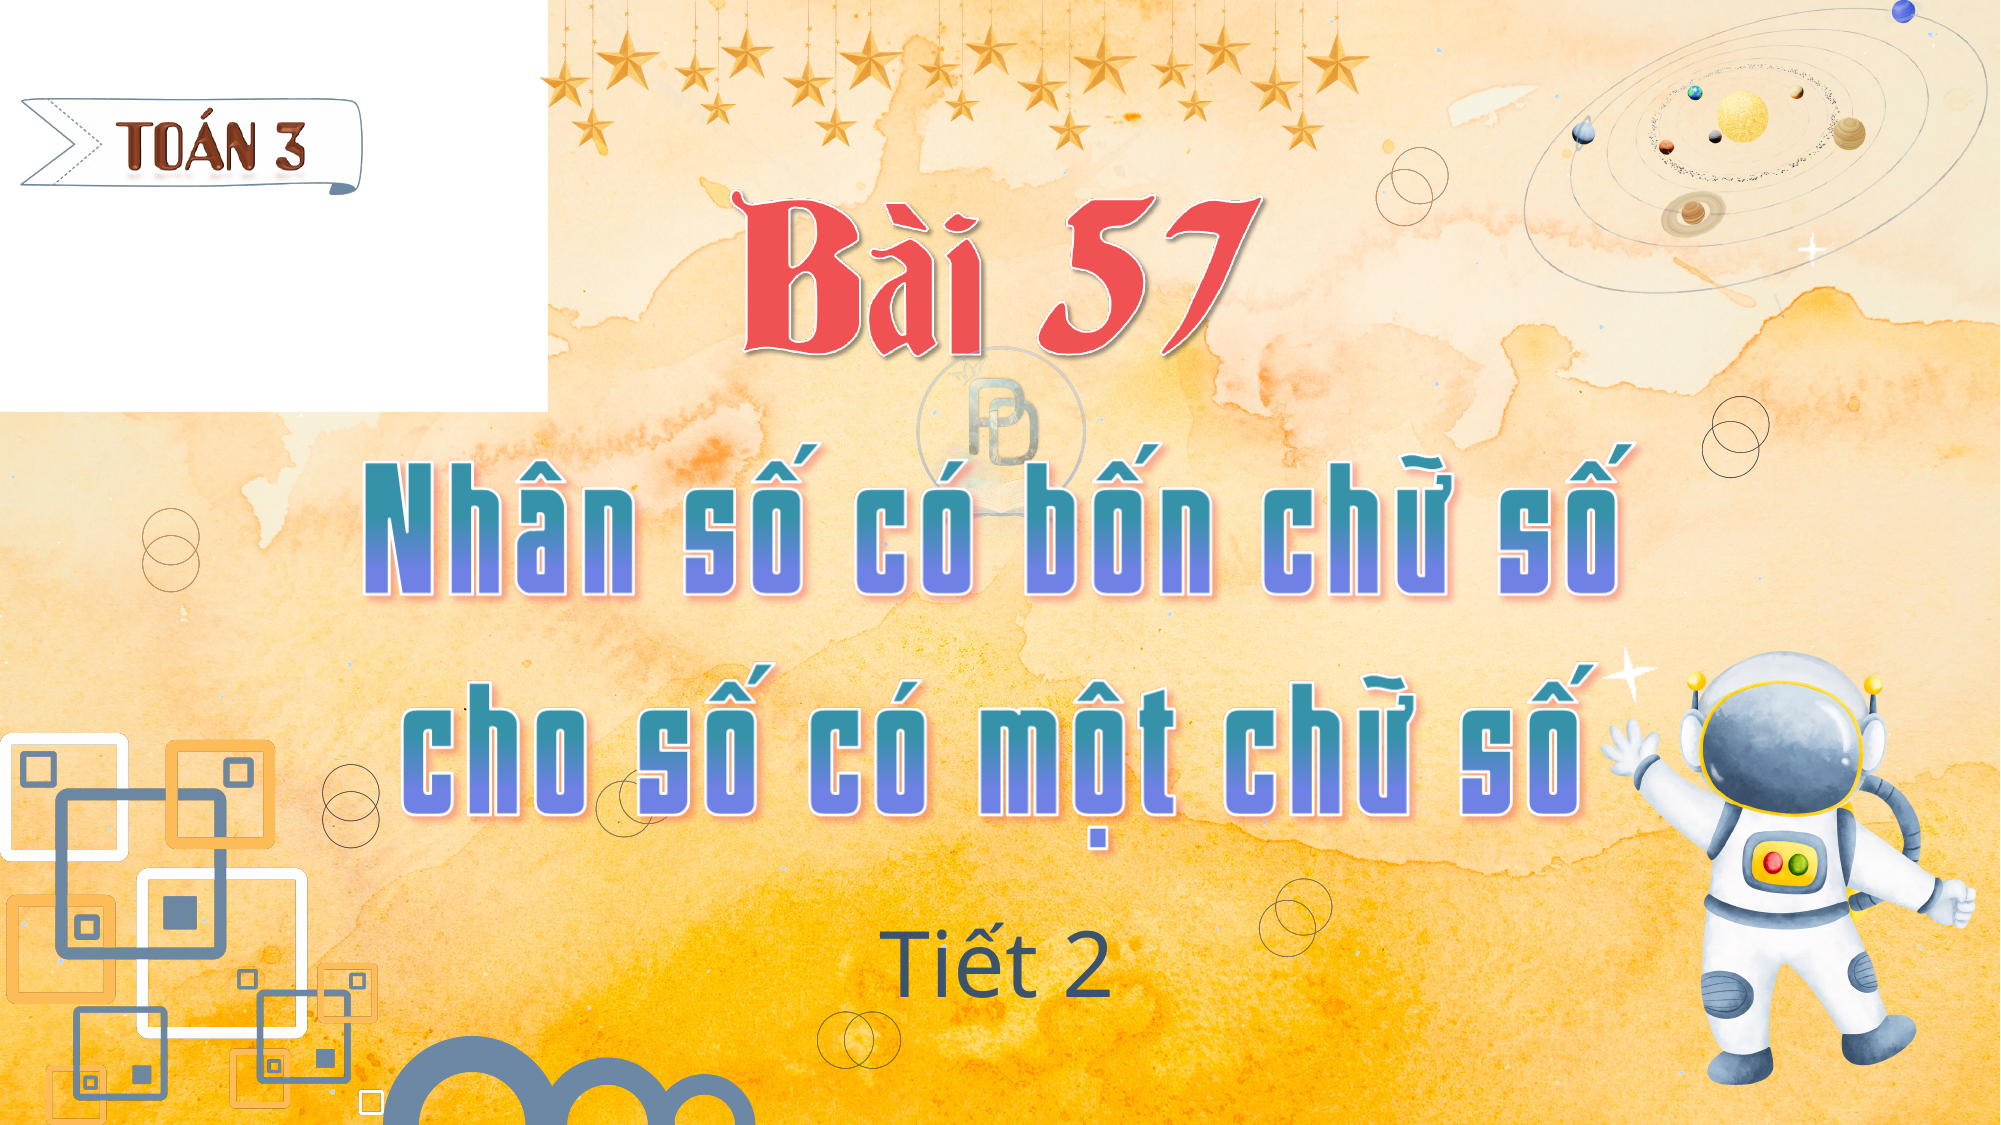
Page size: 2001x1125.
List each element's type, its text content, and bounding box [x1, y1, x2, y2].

picture [675, 1095, 734, 1125]
picture [0, 0, 2000, 1125]
picture [419, 1072, 525, 1125]
picture [568, 1085, 647, 1125]
text_box Tiết 2 [864, 898, 1130, 1024]
